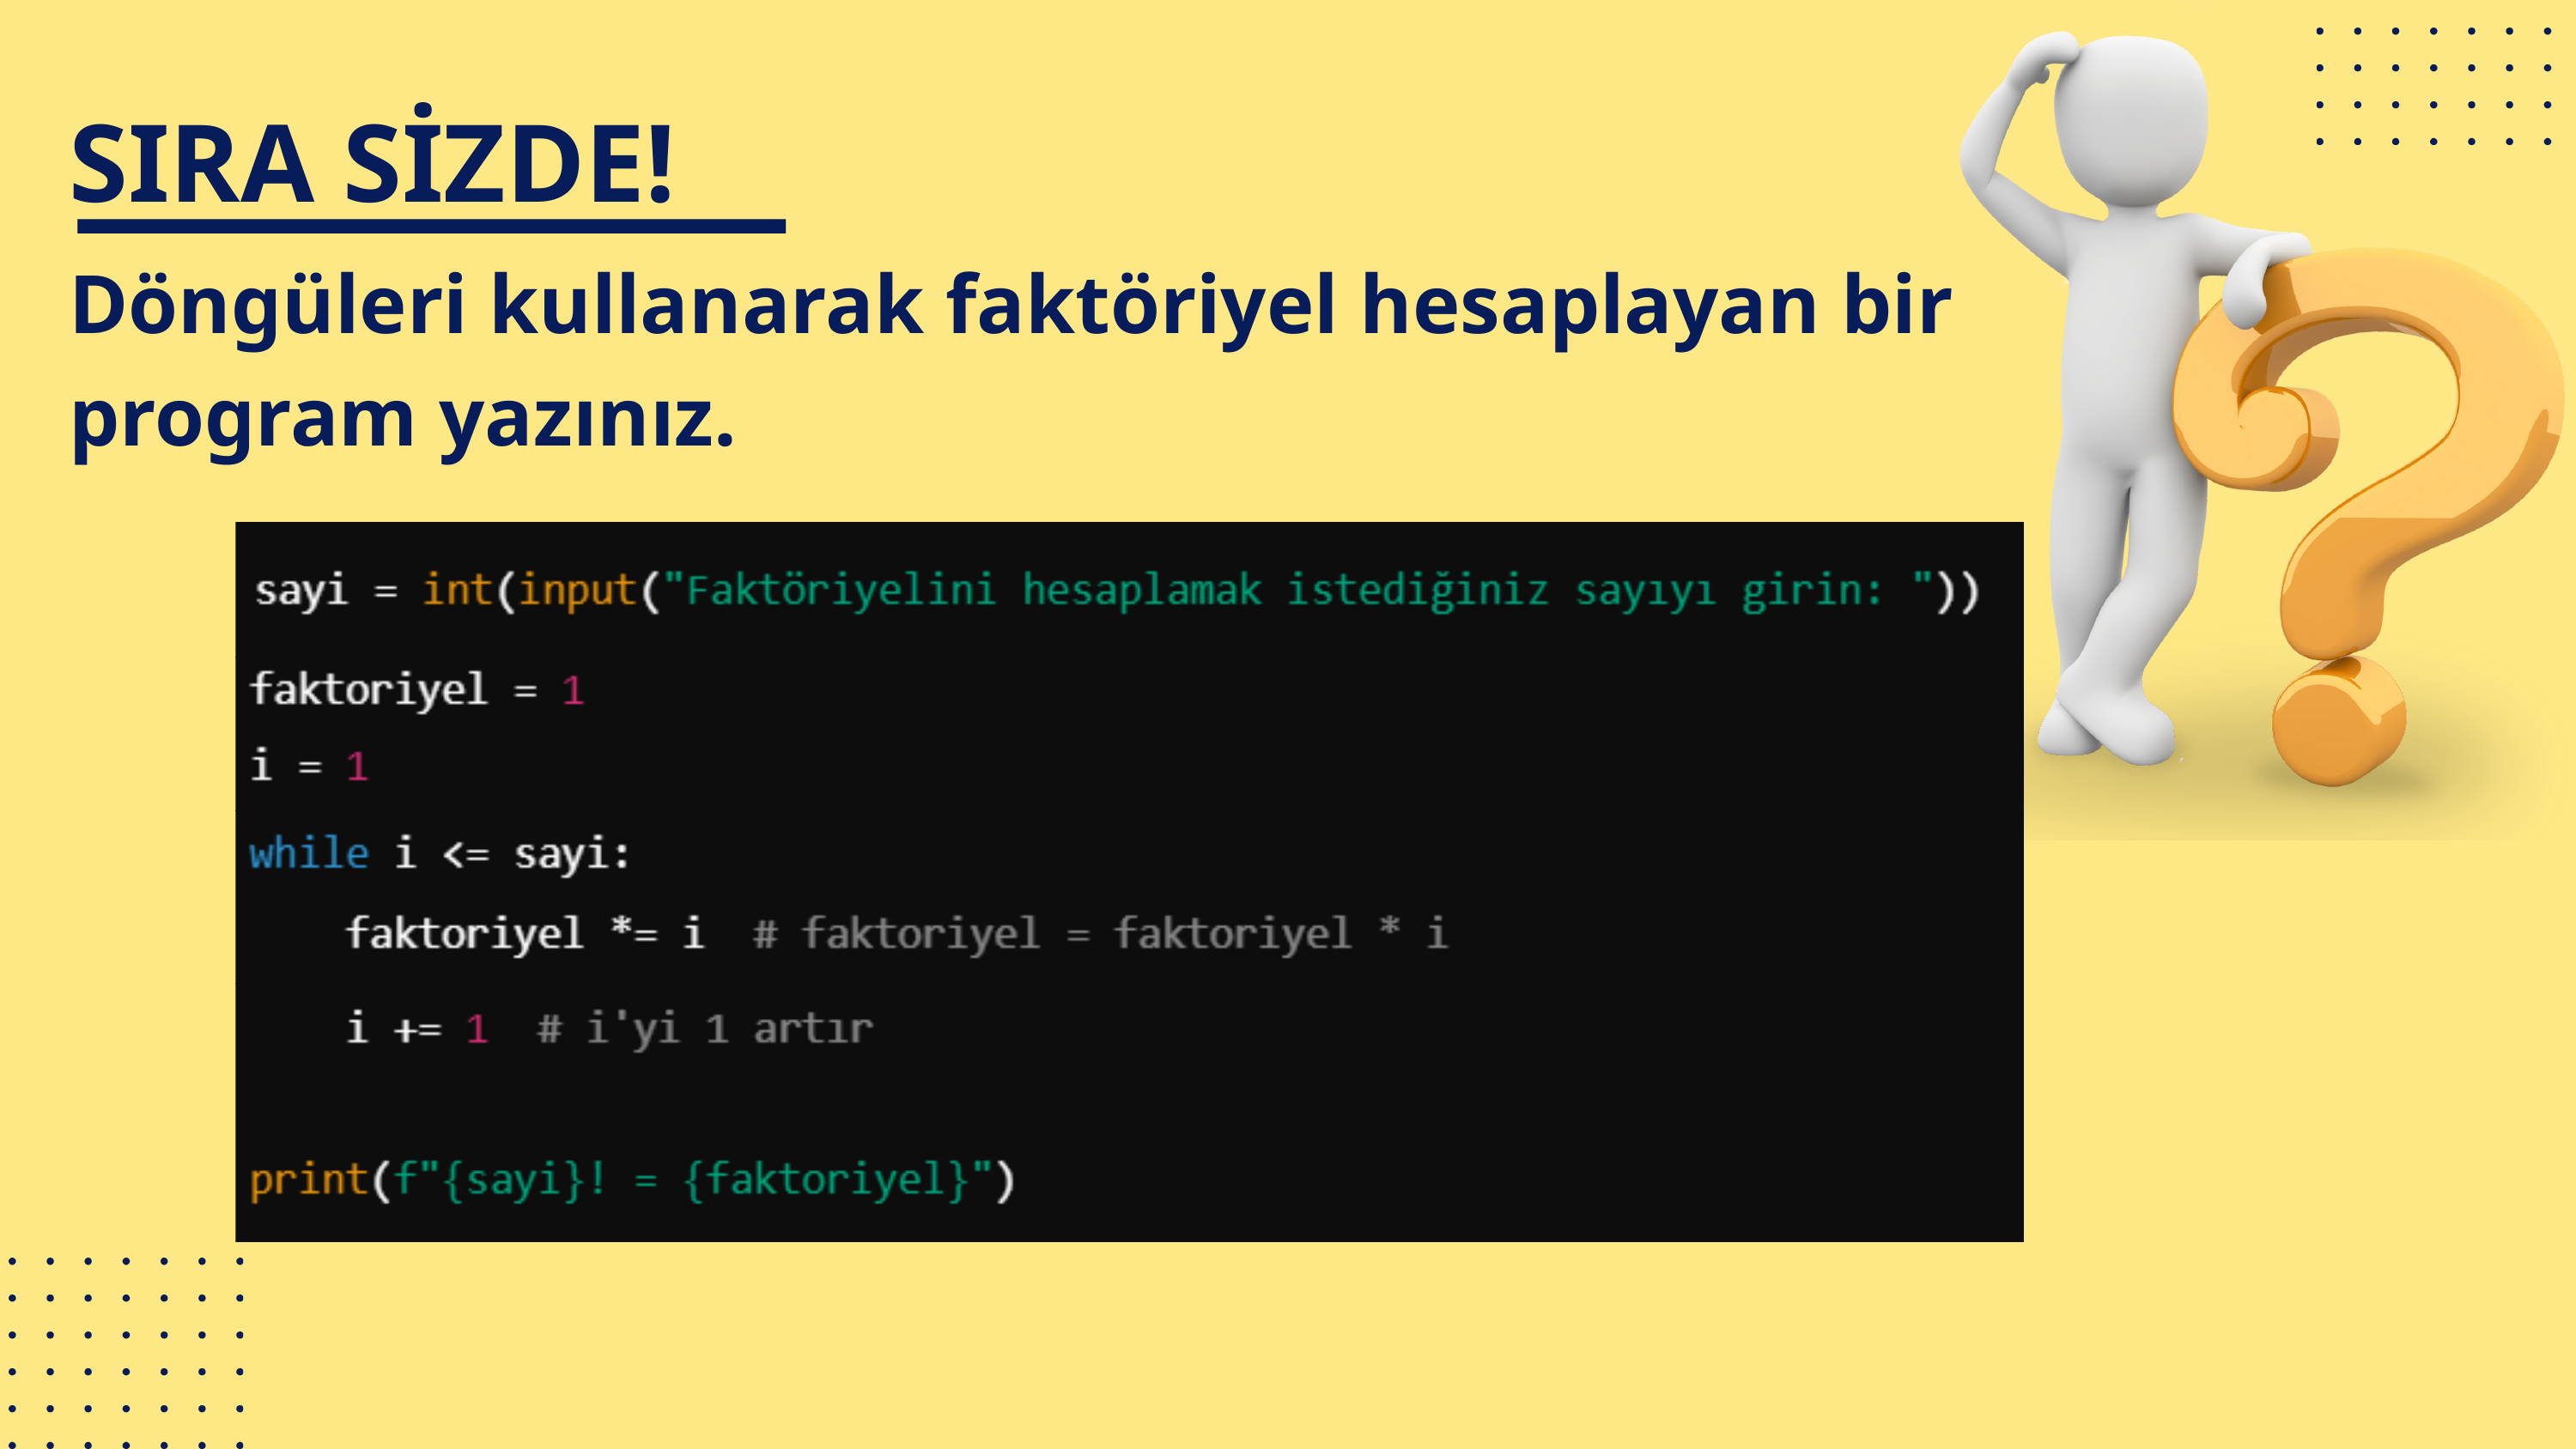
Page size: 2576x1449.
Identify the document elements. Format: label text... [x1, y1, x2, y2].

text_box SIRA SİZDE! [69, 125, 909, 224]
text_box [235, 983, 2024, 1242]
text_box [235, 657, 2024, 811]
text_box [235, 901, 2024, 983]
text_box Döngüleri kullanarak faktöriyel hesaplayan bir program yazınız. [69, 236, 1865, 463]
text_box [1865, 0, 2576, 840]
text_box [235, 811, 2024, 901]
text_box [2316, 0, 2576, 145]
text_box [0, 1258, 244, 1449]
text_box [235, 522, 2024, 657]
text_box [69, 214, 794, 233]
